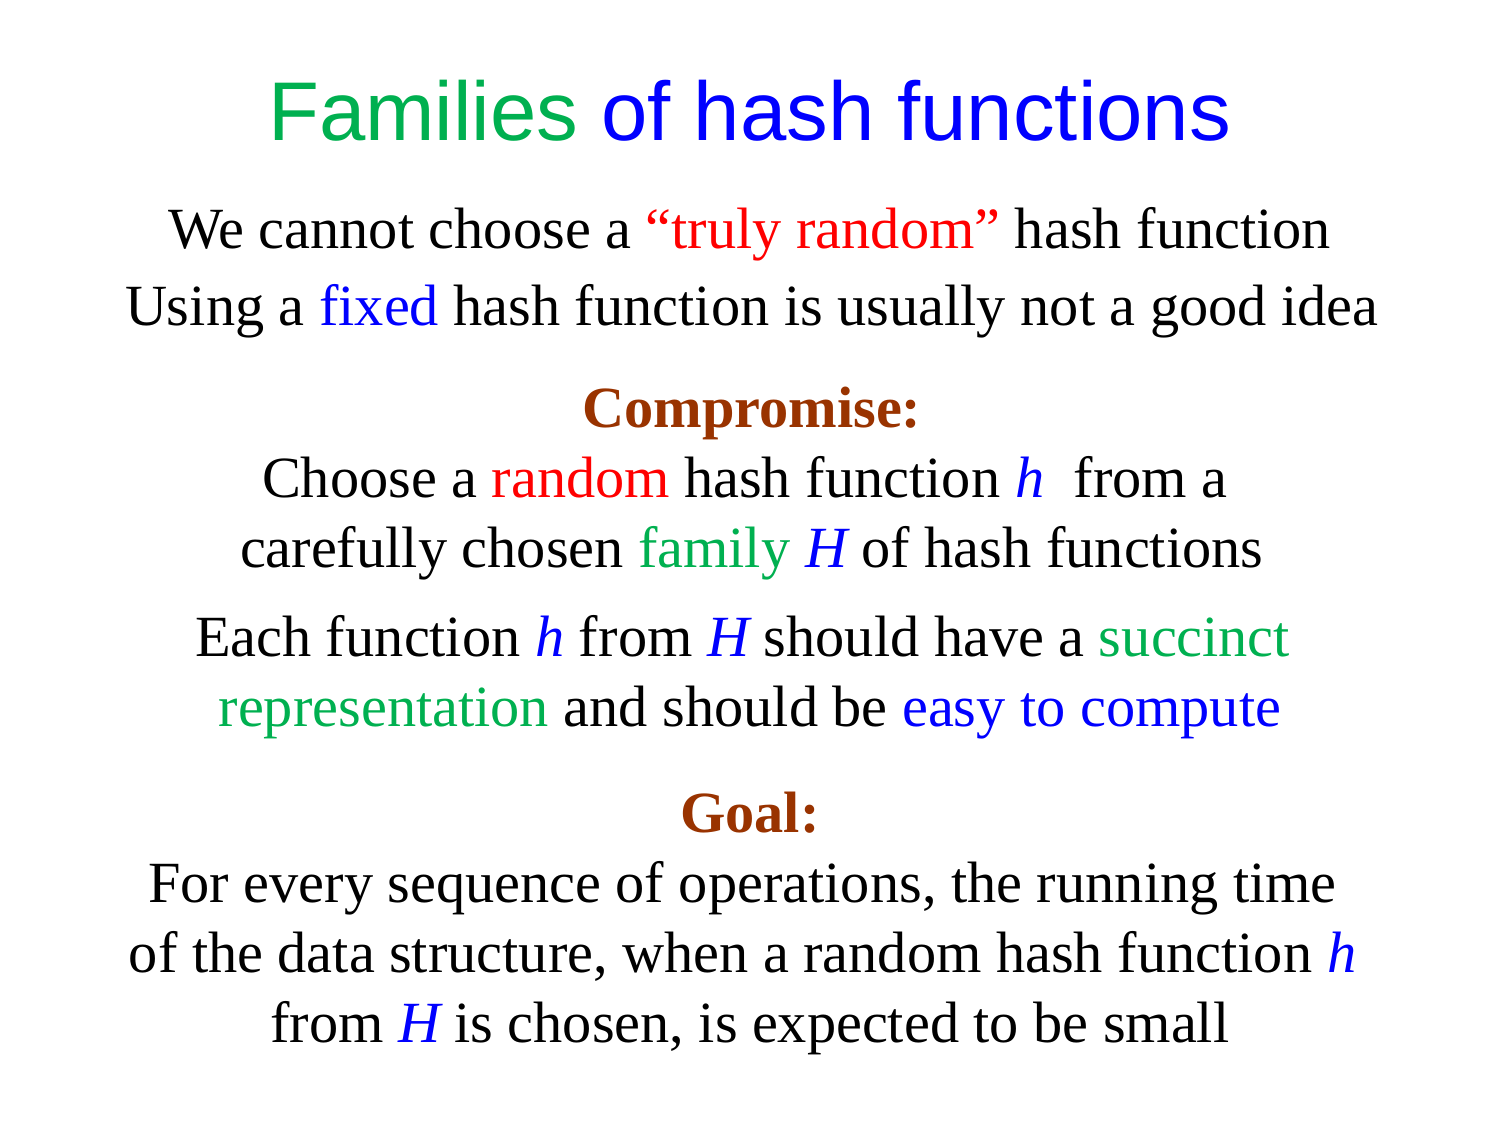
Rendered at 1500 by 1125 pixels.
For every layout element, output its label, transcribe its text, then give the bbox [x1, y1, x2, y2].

text_box Using a fixed hash function is usually not a good idea [2, 259, 1500, 345]
text_box Goal: For every sequence of operations, the running time of the data structure, when a random hash function h from H is chosen, is expected to be small [0, 766, 1500, 1062]
text_box We cannot choose a “truly random” hash function [0, 182, 1500, 268]
title Families of hash functions [0, 5, 1500, 182]
text_box Compromise: Choose a random hash function h from a carefully chosen family H of hash functions [2, 361, 1500, 587]
text_box Each function h from H should have a succinct representation and should be easy to compute [0, 590, 1500, 745]
